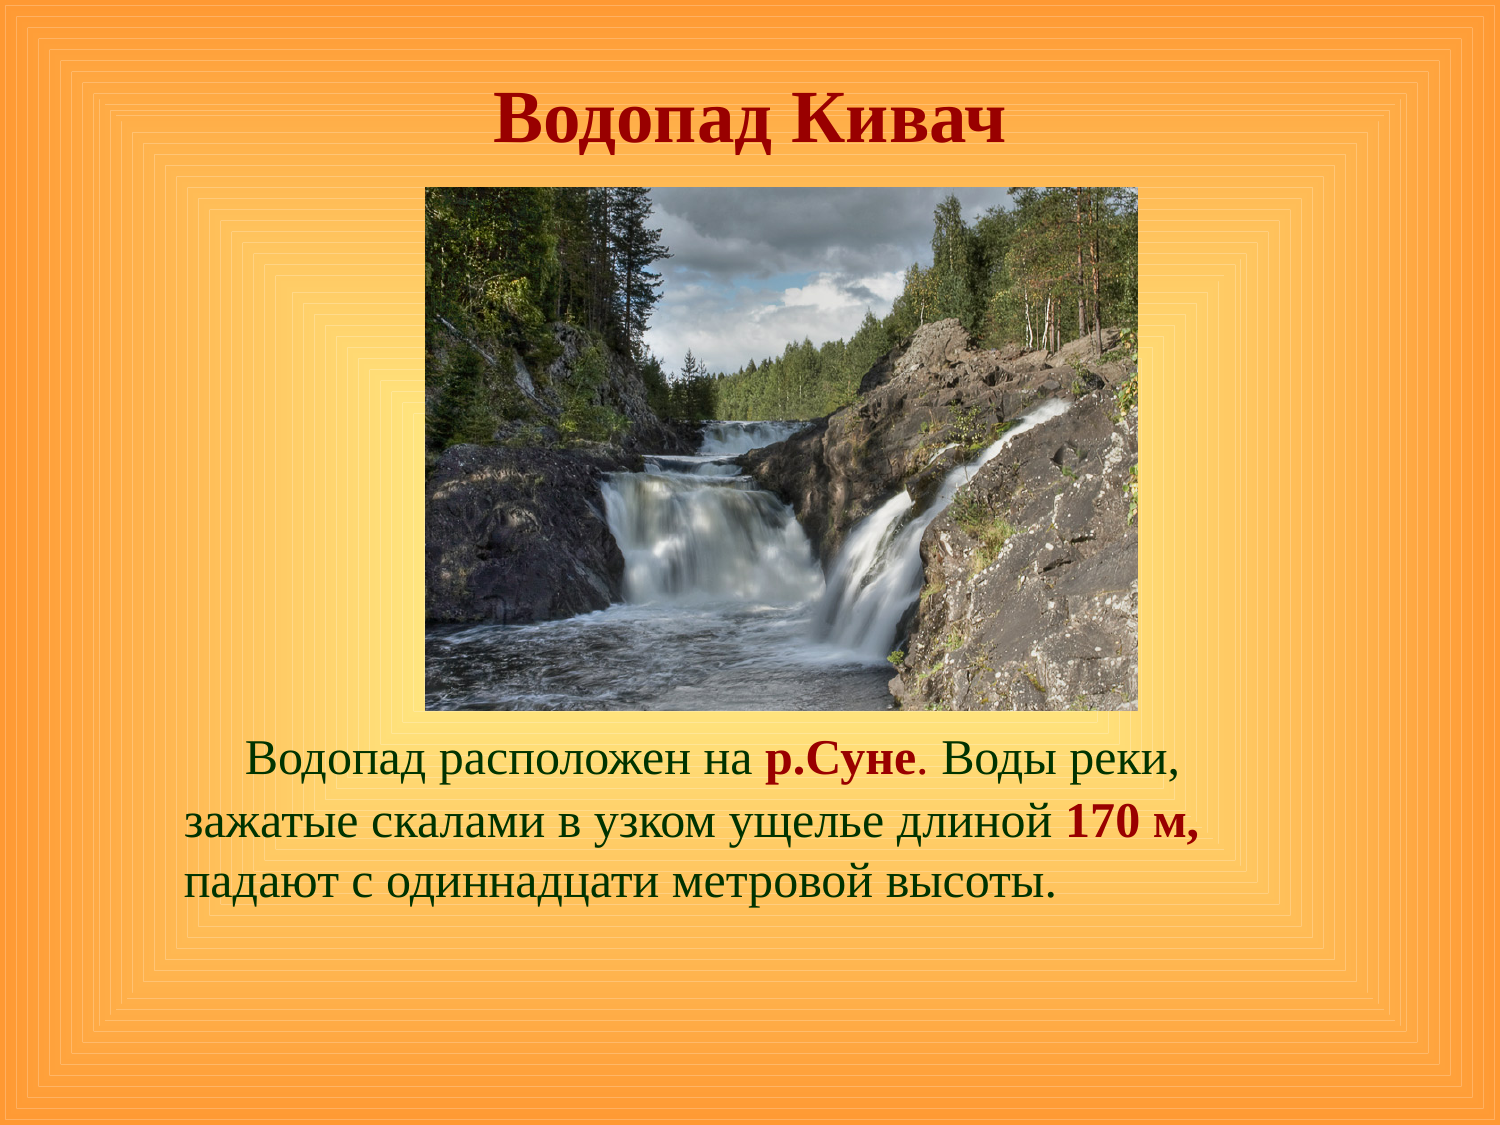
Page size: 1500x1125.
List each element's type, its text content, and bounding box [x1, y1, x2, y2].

list Водопад расположен на р.Суне. Воды реки, зажатые скалами в узком ущелье длиной 170 м, падают с одиннадцати метровой высоты. [112, 699, 1376, 1001]
picture [424, 187, 1138, 711]
title Водопад Кивач [112, 49, 1388, 176]
